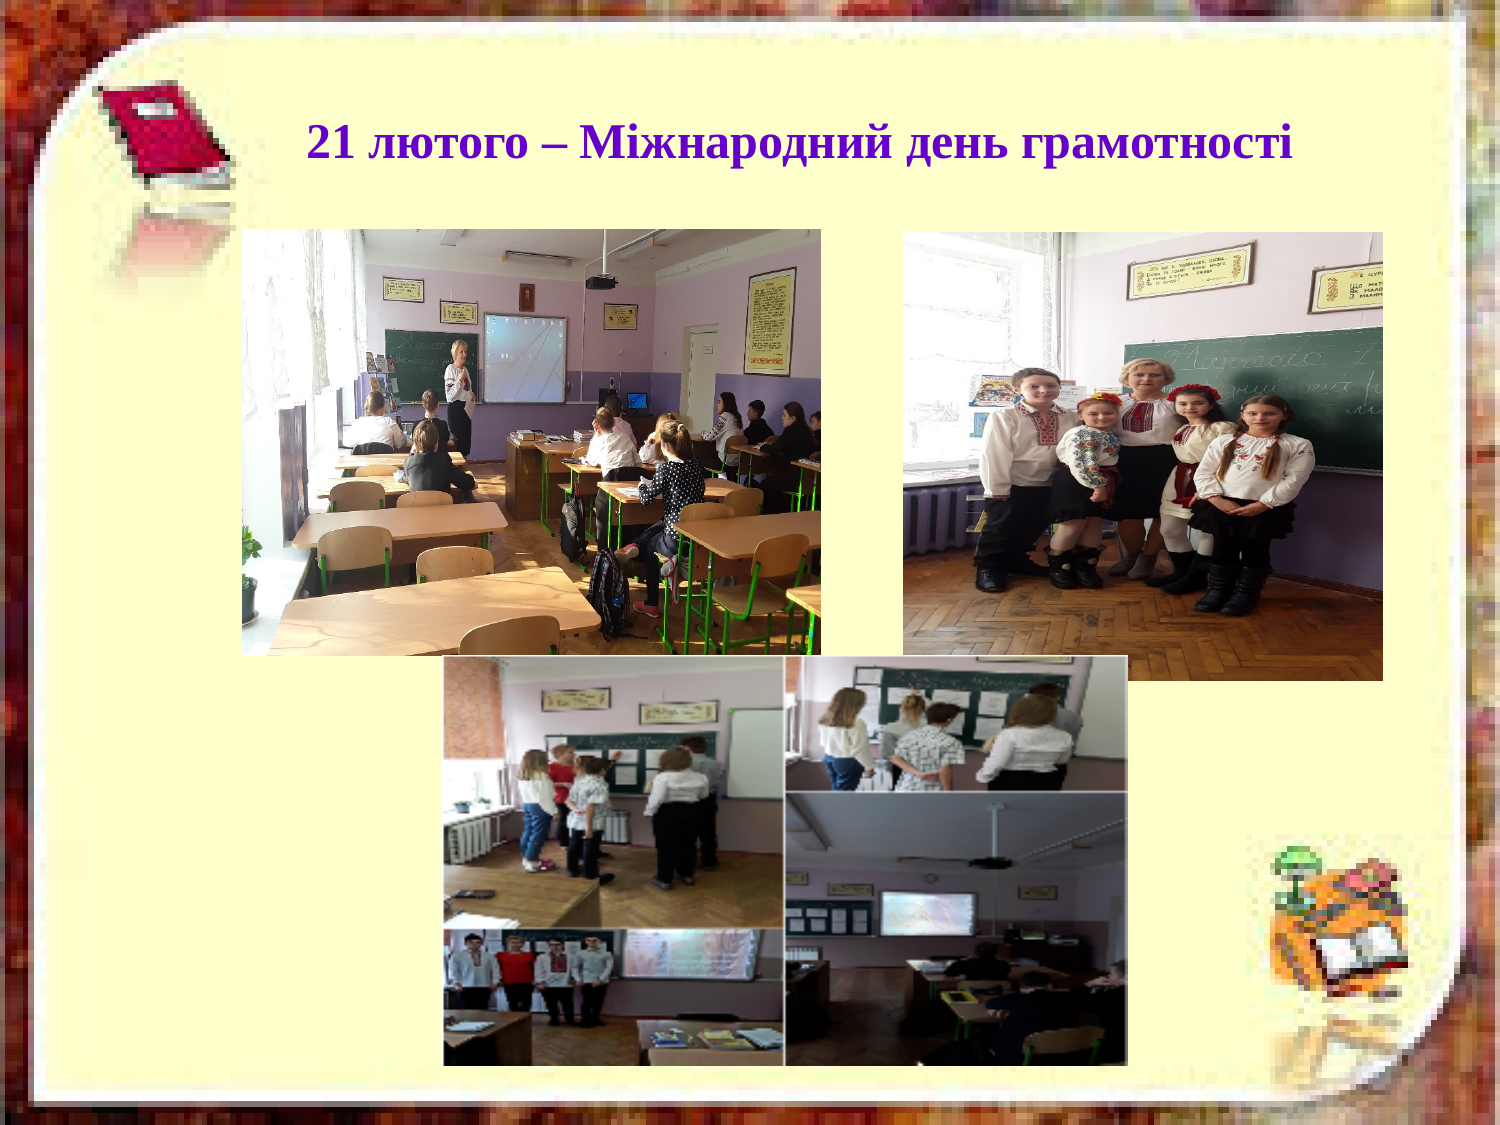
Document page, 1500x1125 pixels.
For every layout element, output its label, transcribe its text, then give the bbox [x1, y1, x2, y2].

title 21 лютого – Міжнародний день грамотності [75, 45, 1425, 233]
picture [0, 0, 1500, 1125]
